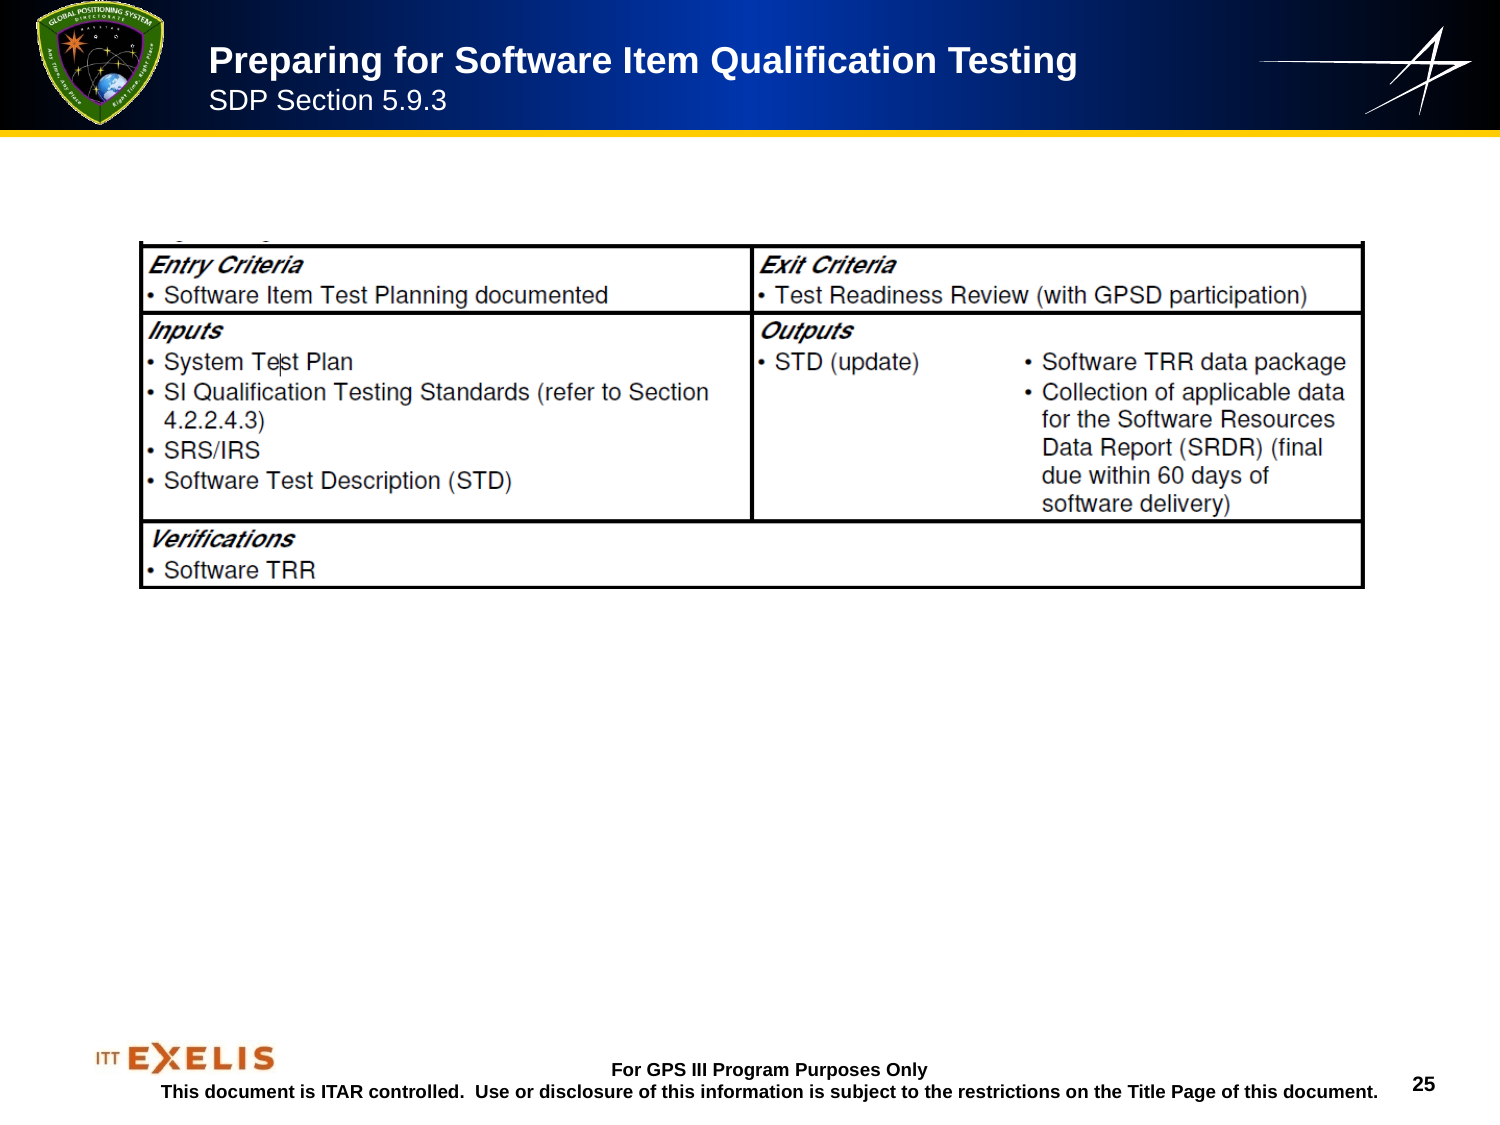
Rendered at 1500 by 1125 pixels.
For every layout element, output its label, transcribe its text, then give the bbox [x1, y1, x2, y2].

picture [136, 240, 1366, 590]
text_box Preparing for Software Item Qualification Testing SDP Section 5.9.3 [193, 28, 1267, 124]
picture [35, 0, 166, 125]
picture [94, 1040, 276, 1076]
